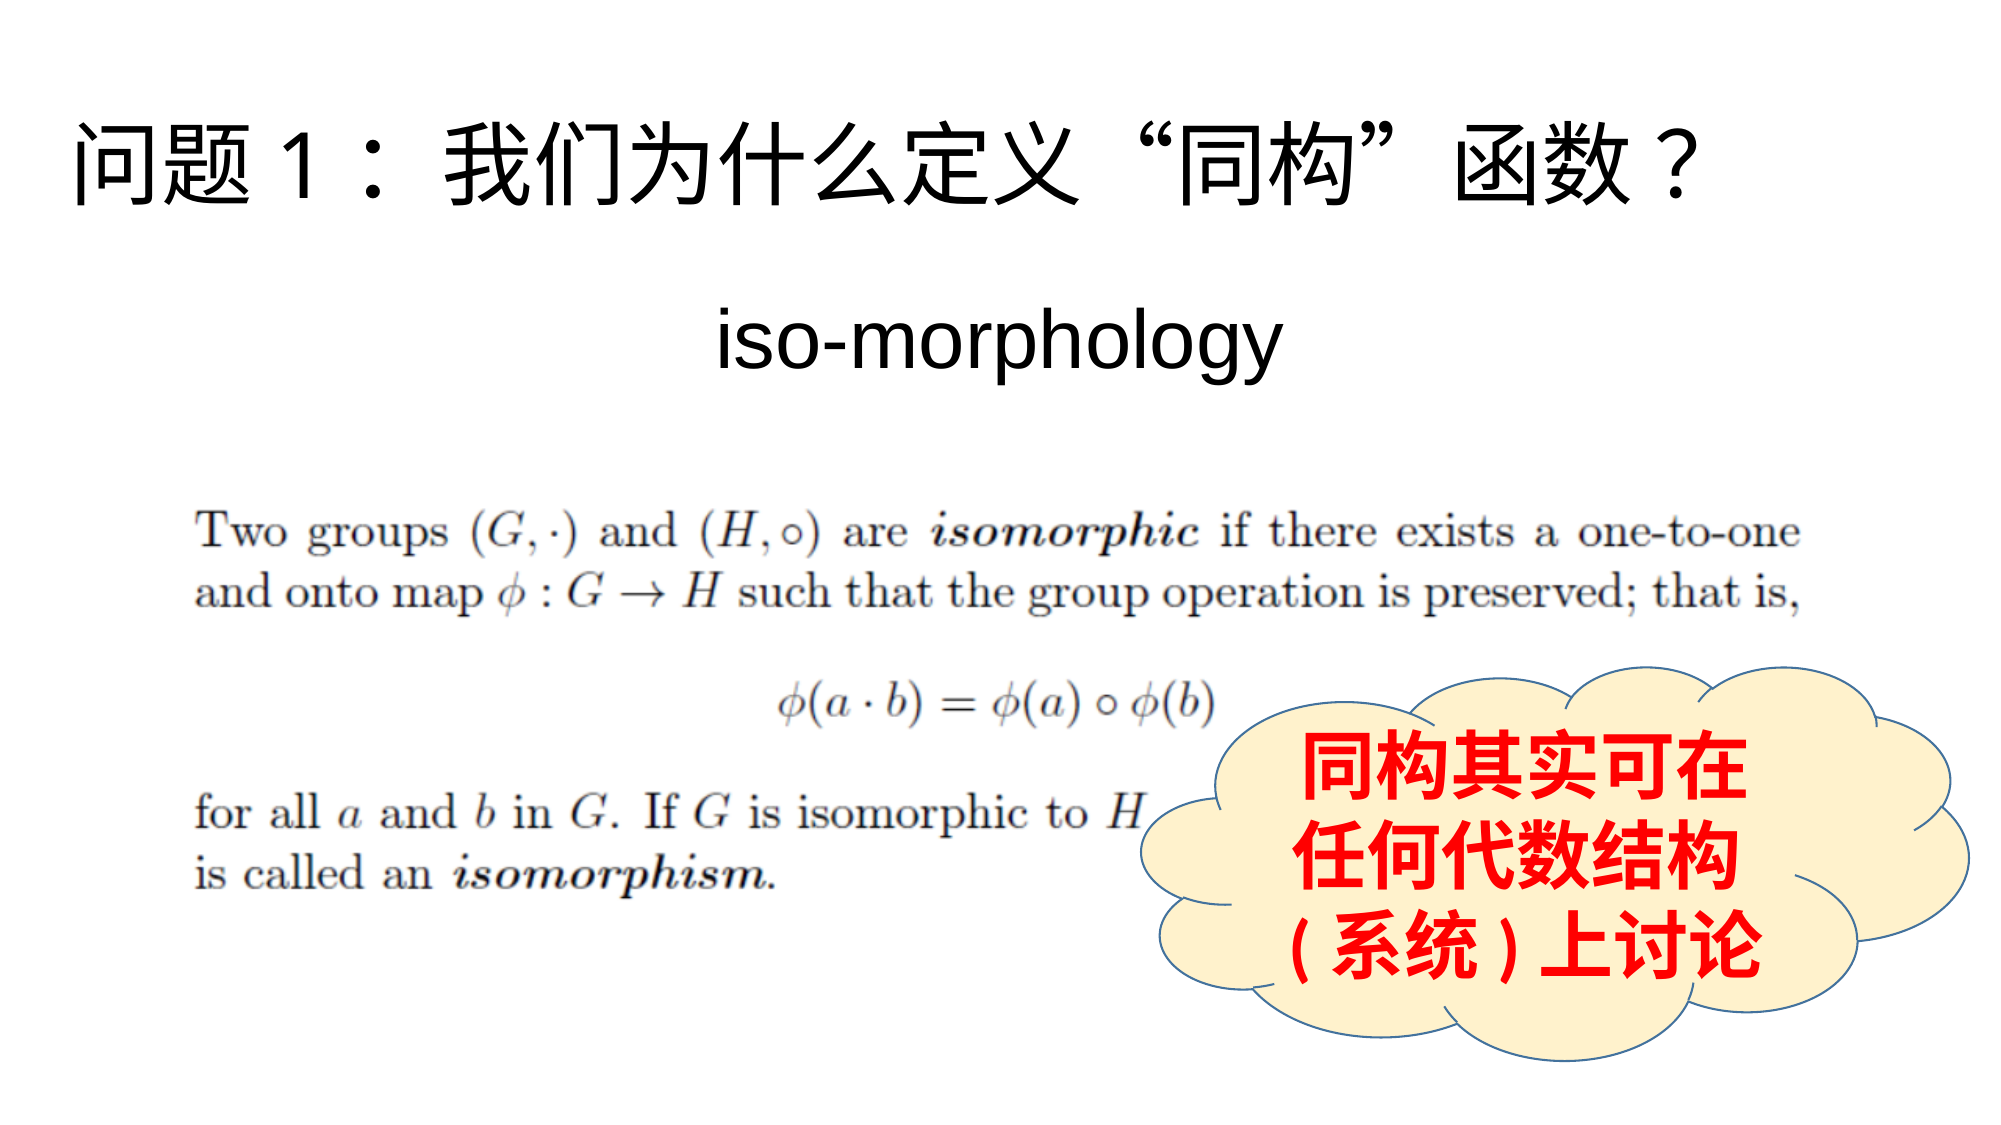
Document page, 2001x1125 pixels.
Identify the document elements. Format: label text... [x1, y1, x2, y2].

title 问题1：我们为什么定义“同构”函数 ？ [55, 59, 1945, 278]
text_box iso-morphology [700, 277, 1300, 393]
text_box 同构其实可在任何代数结构(系统)上讨论 [1158, 671, 1971, 1063]
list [179, 493, 1821, 908]
